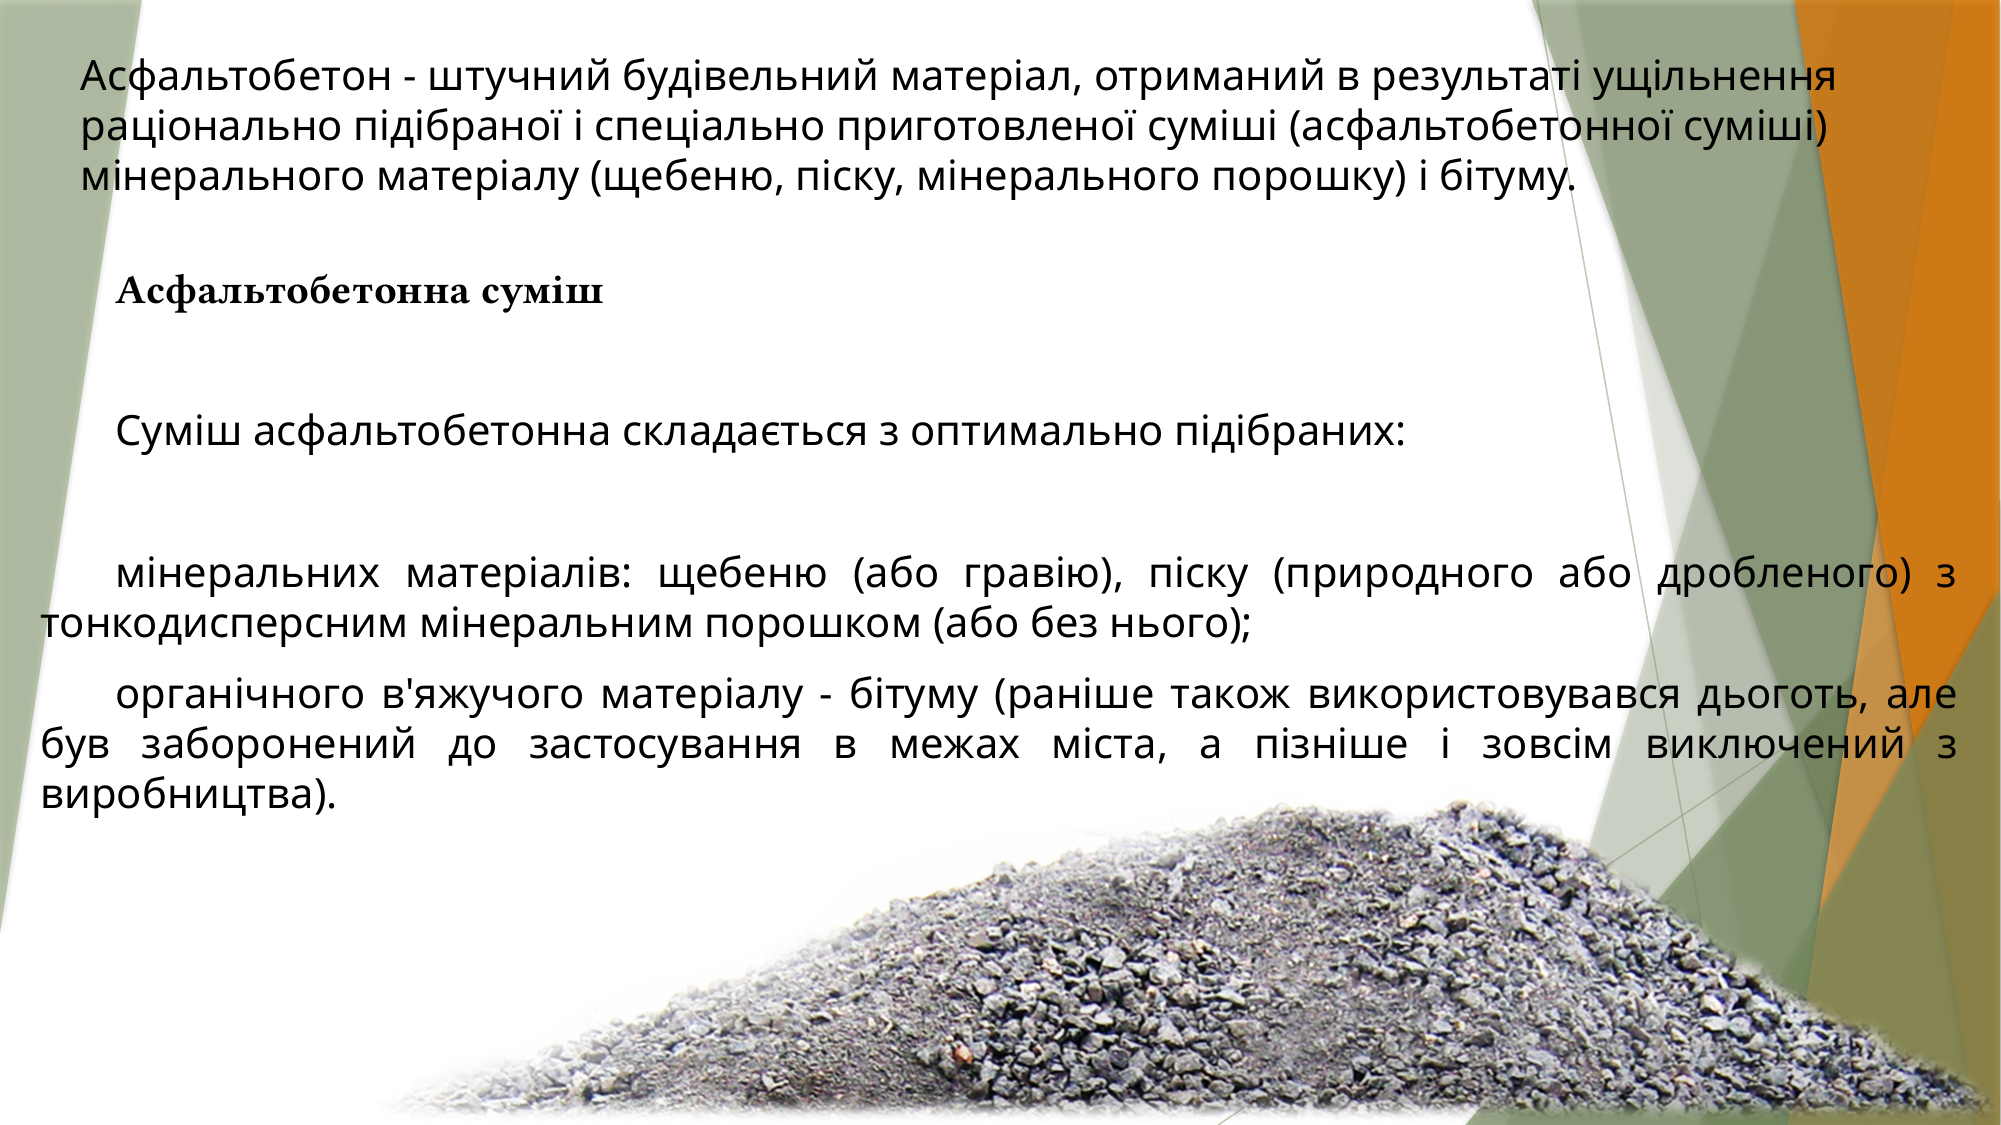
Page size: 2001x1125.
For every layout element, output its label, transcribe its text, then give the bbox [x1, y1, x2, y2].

picture [362, 496, 2000, 1125]
subtitle Асфальтобетонна суміш Суміш асфальтобетонна складається з оптимально підібраних: мінеральних матеріалів: щебеню (або гравію), піску (природного або дробленого) з тонкодисперсним мінеральним порошком (або без нього); органічного в'яжучого матеріалу - бітуму (раніше також використовувався дьоготь, але був заборонений до застосування в межах міста, а пізніше і зовсім виключений з виробництва). [25, 41, 1974, 1125]
text_box Асфальтобетон - штучний будівельний матеріал, отриманий в результаті ущільнення раціонально підібраної і спеціально приготовленої суміші (асфальтобетонної суміші) мінерального матеріалу (щебеню, піску, мінерального порошку) і бітуму. [66, 41, 1860, 207]
